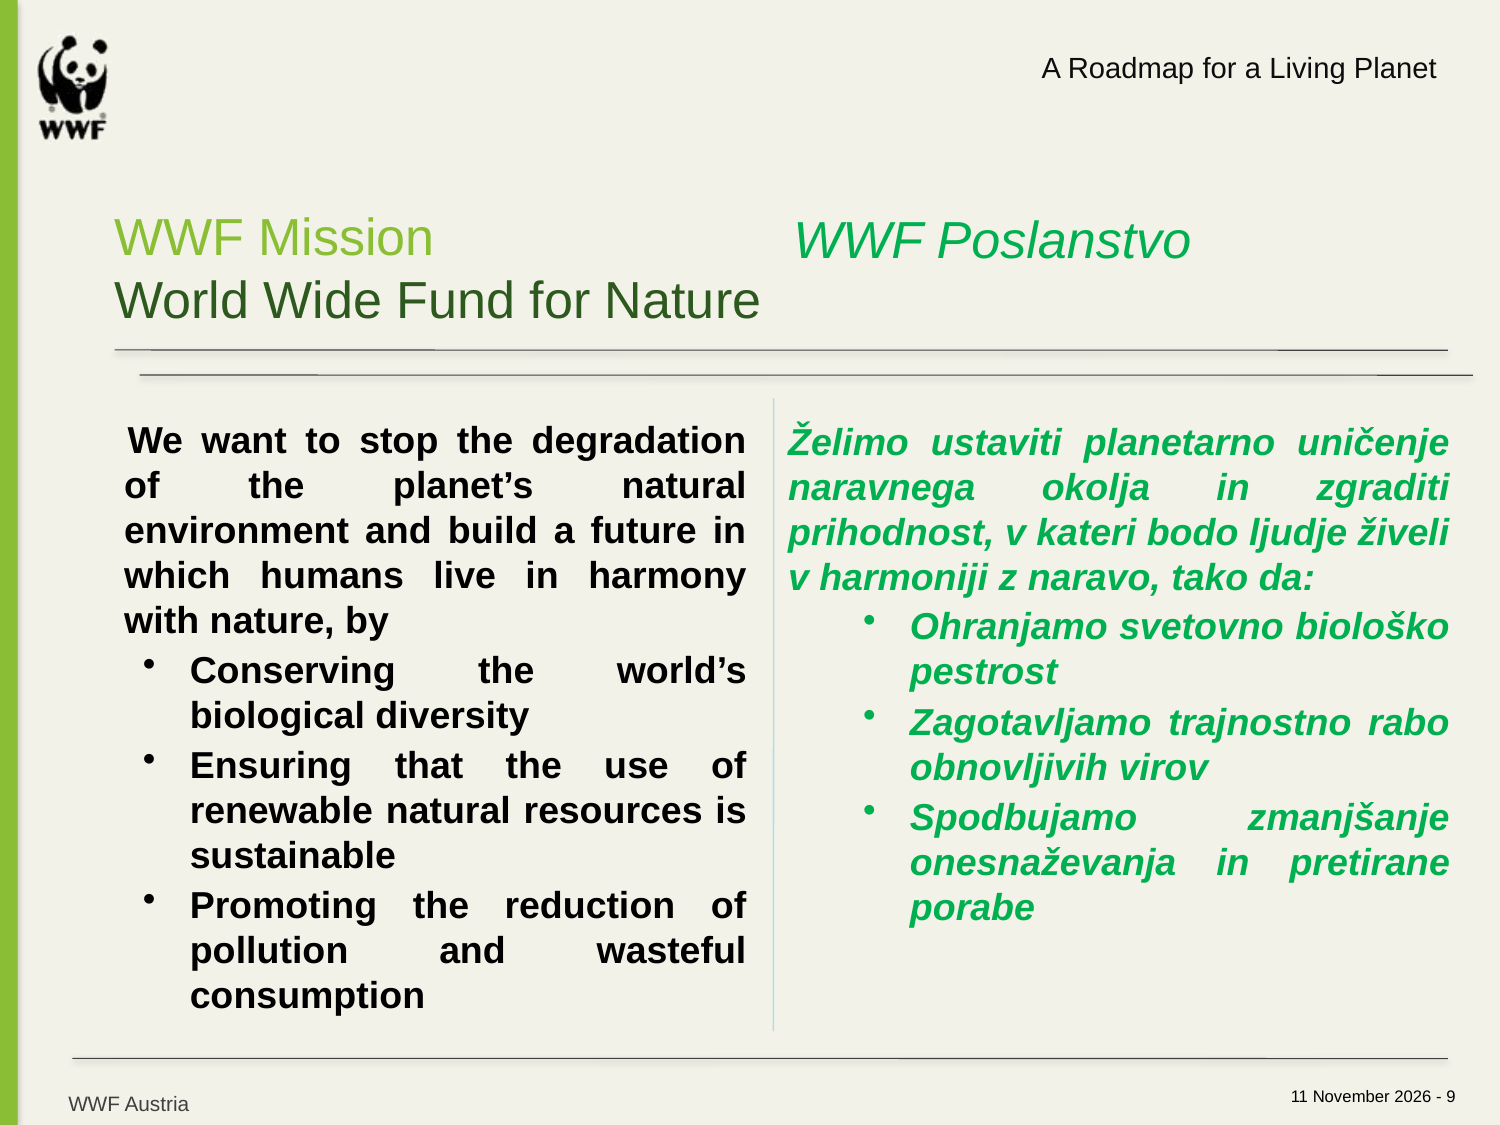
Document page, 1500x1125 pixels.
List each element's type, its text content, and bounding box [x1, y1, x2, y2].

text_box We want to stop the degradation of the planet’s natural environment and build a future in which humans live in harmony with nature, by Conserving the world’s biological diversity Ensuring that the use of renewable natural resources is sustainable Promoting the reduction of pollution and wasteful consumption [53, 408, 762, 598]
text_box Želimo ustaviti planetarno uničenje naravnega okolja in zgraditi prihodnost, v kateri bodo ljudje živeli v harmoniji z naravo, tako da: Ohranjamo svetovno biološko pestrost Zagotavljamo trajnostno rabo obnovljivih virov Spodbujamo zmanjšanje onesnaževanja in pretirane porabe [773, 410, 1465, 1055]
text_box WWF Austria [53, 1083, 409, 1125]
text_box A Roadmap for a Living Planet [910, 42, 1461, 156]
text_box WWF Mission World Wide Fund for Nature [99, 196, 821, 282]
picture [28, 18, 115, 156]
text_box WWF Poslanstvo [778, 199, 1500, 284]
text_box 25 September 2012 - 9 [1234, 1058, 1471, 1106]
